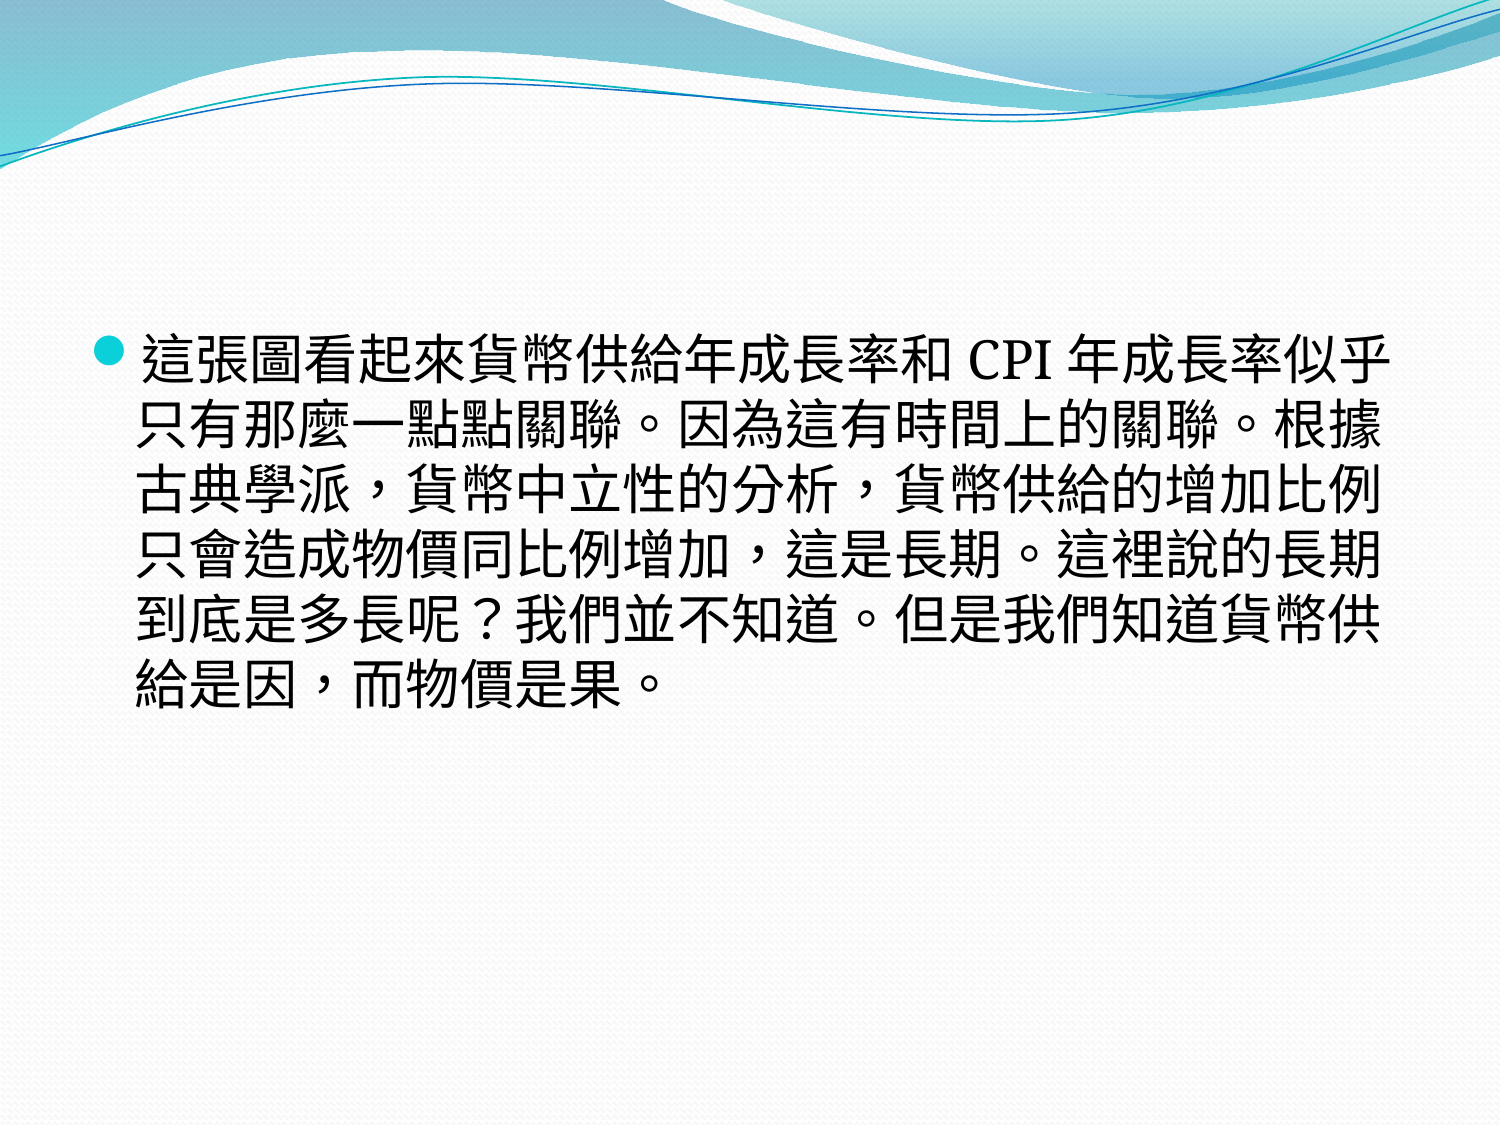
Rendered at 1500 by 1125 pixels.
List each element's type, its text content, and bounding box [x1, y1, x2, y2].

list 這張圖看起來貨幣供給年成長率和CPI年成長率似乎只有那麼一點點關聯。因為這有時間上的關聯。根據古典學派，貨幣中立性的分析，貨幣供給的增加比例只會造成物價同比例增加，這是長期。這裡說的長期到底是多長呢？我們並不知道。但是我們知道貨幣供給是因，而物價是果。 [75, 317, 1425, 1038]
